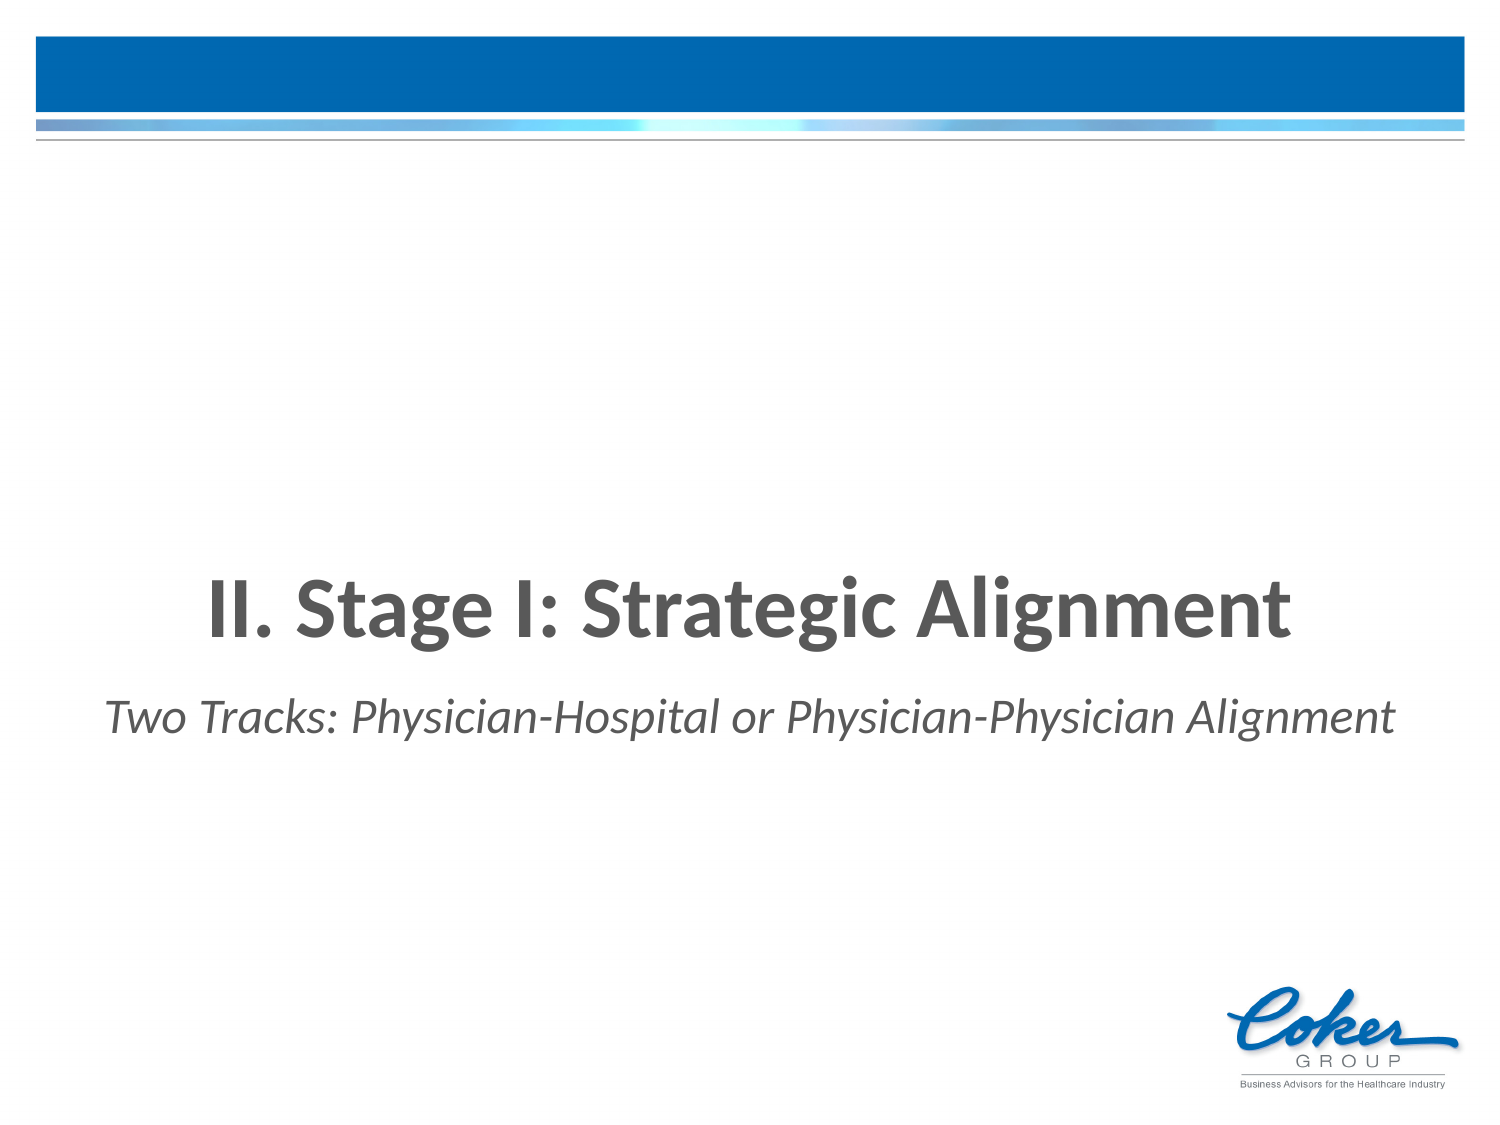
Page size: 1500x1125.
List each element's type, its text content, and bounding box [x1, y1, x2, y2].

subtitle Two Tracks: Physician-Hospital or Physician-Physician Alignment [74, 675, 1426, 771]
title II. Stage I: Strategic Alignment [74, 482, 1426, 675]
picture [0, 1, 1500, 1125]
